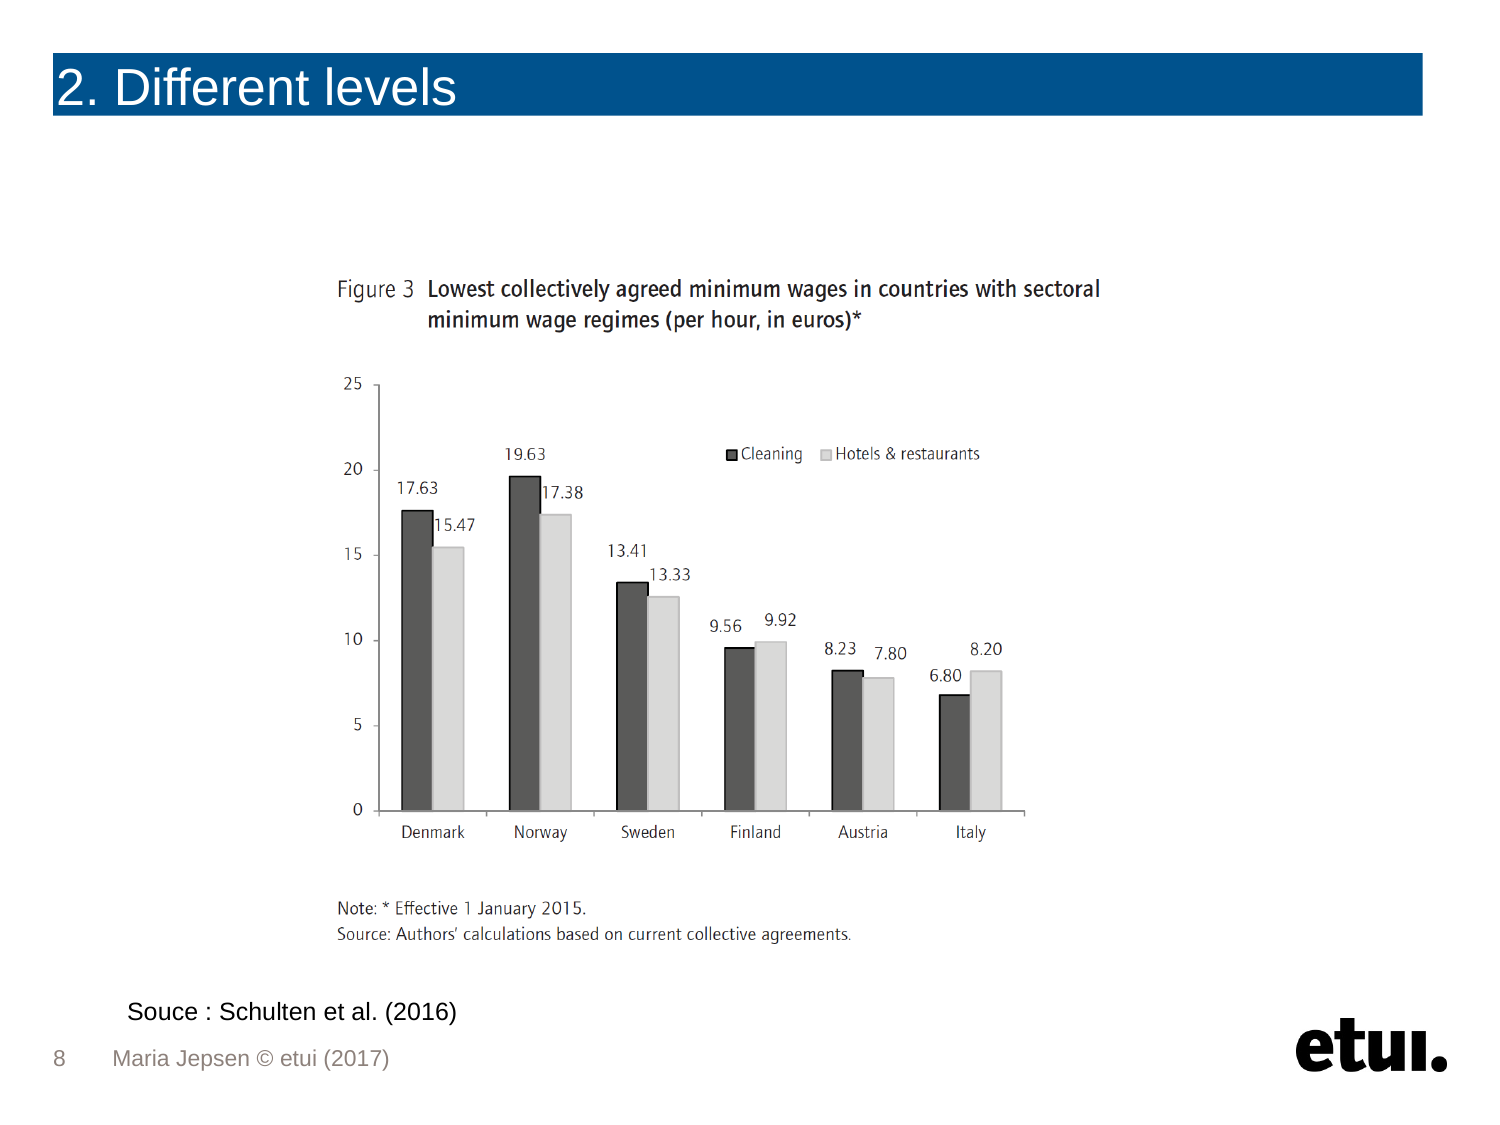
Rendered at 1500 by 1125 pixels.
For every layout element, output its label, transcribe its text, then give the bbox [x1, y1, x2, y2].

picture [1296, 1018, 1447, 1072]
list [297, 262, 1178, 965]
slide_number 8 [53, 1018, 113, 1072]
text_box Souce : Schulten et al. (2016) [112, 987, 798, 1033]
title 2. Different levels [53, 53, 1423, 116]
slide_number Maria Jepsen © etui (2017) [113, 1033, 538, 1072]
